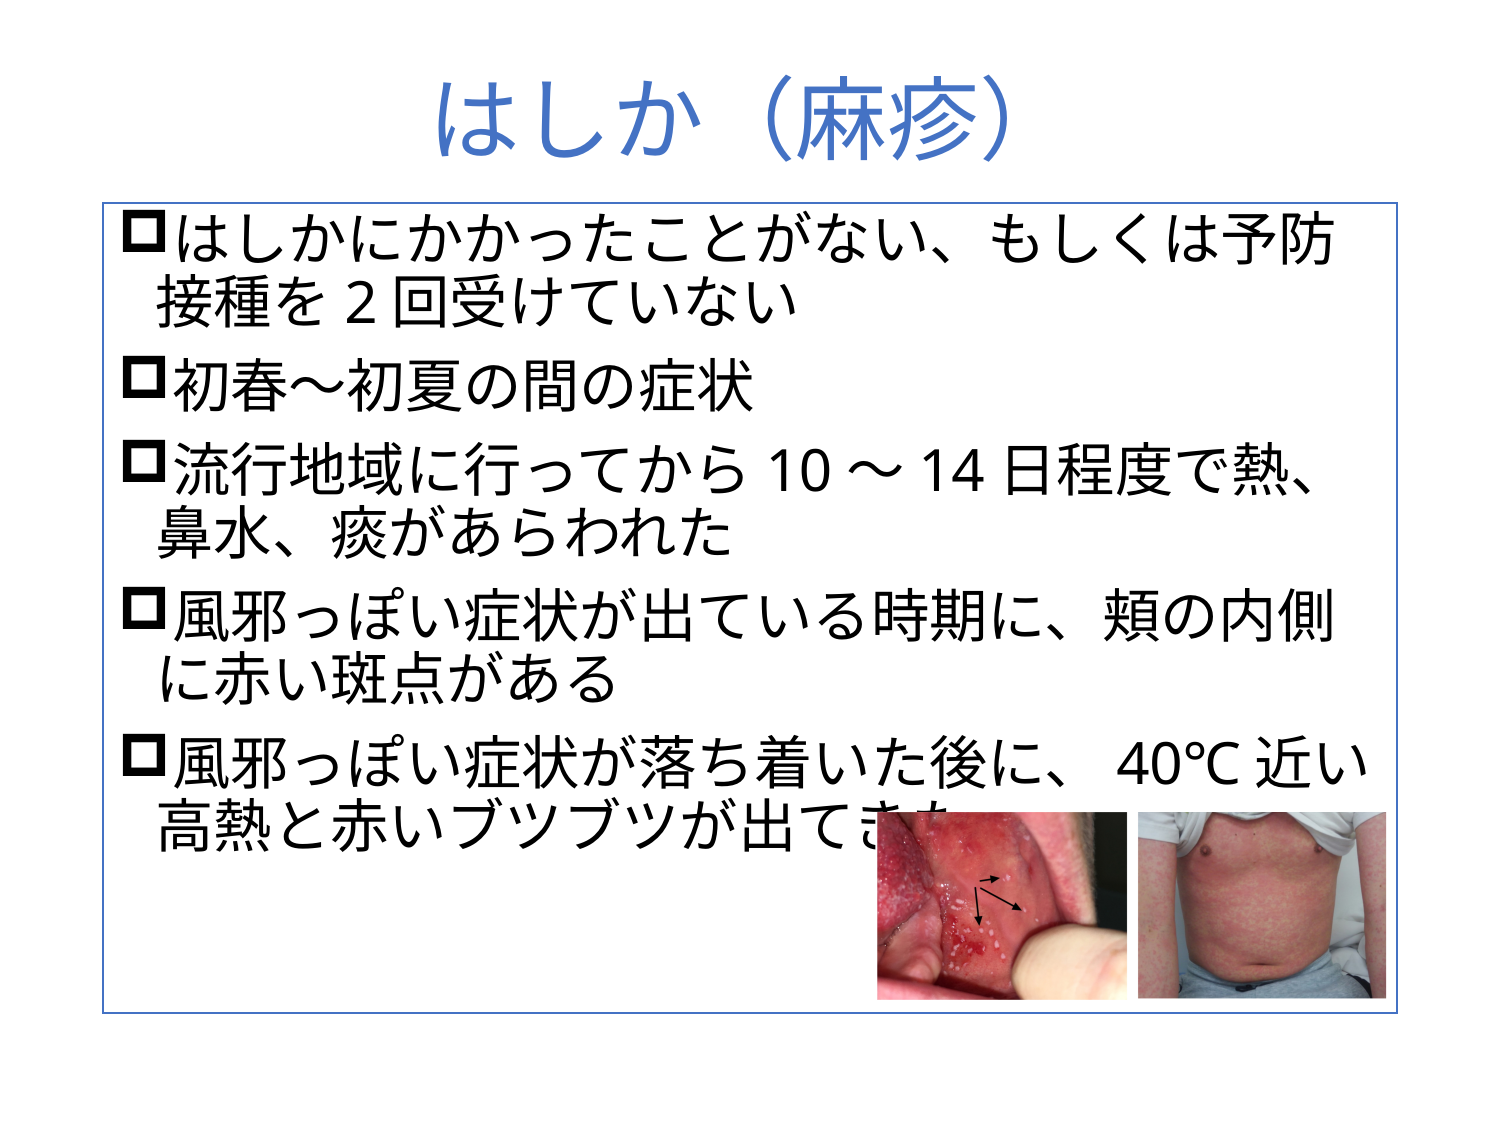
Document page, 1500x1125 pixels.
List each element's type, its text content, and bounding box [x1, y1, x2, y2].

list はしかにかかったことがない、もしくは予防接種を2回受けていない 初春～初夏の間の症状 流行地域に行ってから10～14日程度で熱、鼻水、痰があらわれた 風邪っぽい症状が出ている時期に、頬の内側に赤い斑点がある 風邪っぽい症状が落ち着いた後に、40℃近い高熱と赤いブツブツが出てきた [102, 202, 1398, 1014]
picture [875, 812, 1387, 1000]
title はしか（麻疹） [103, 59, 1397, 188]
